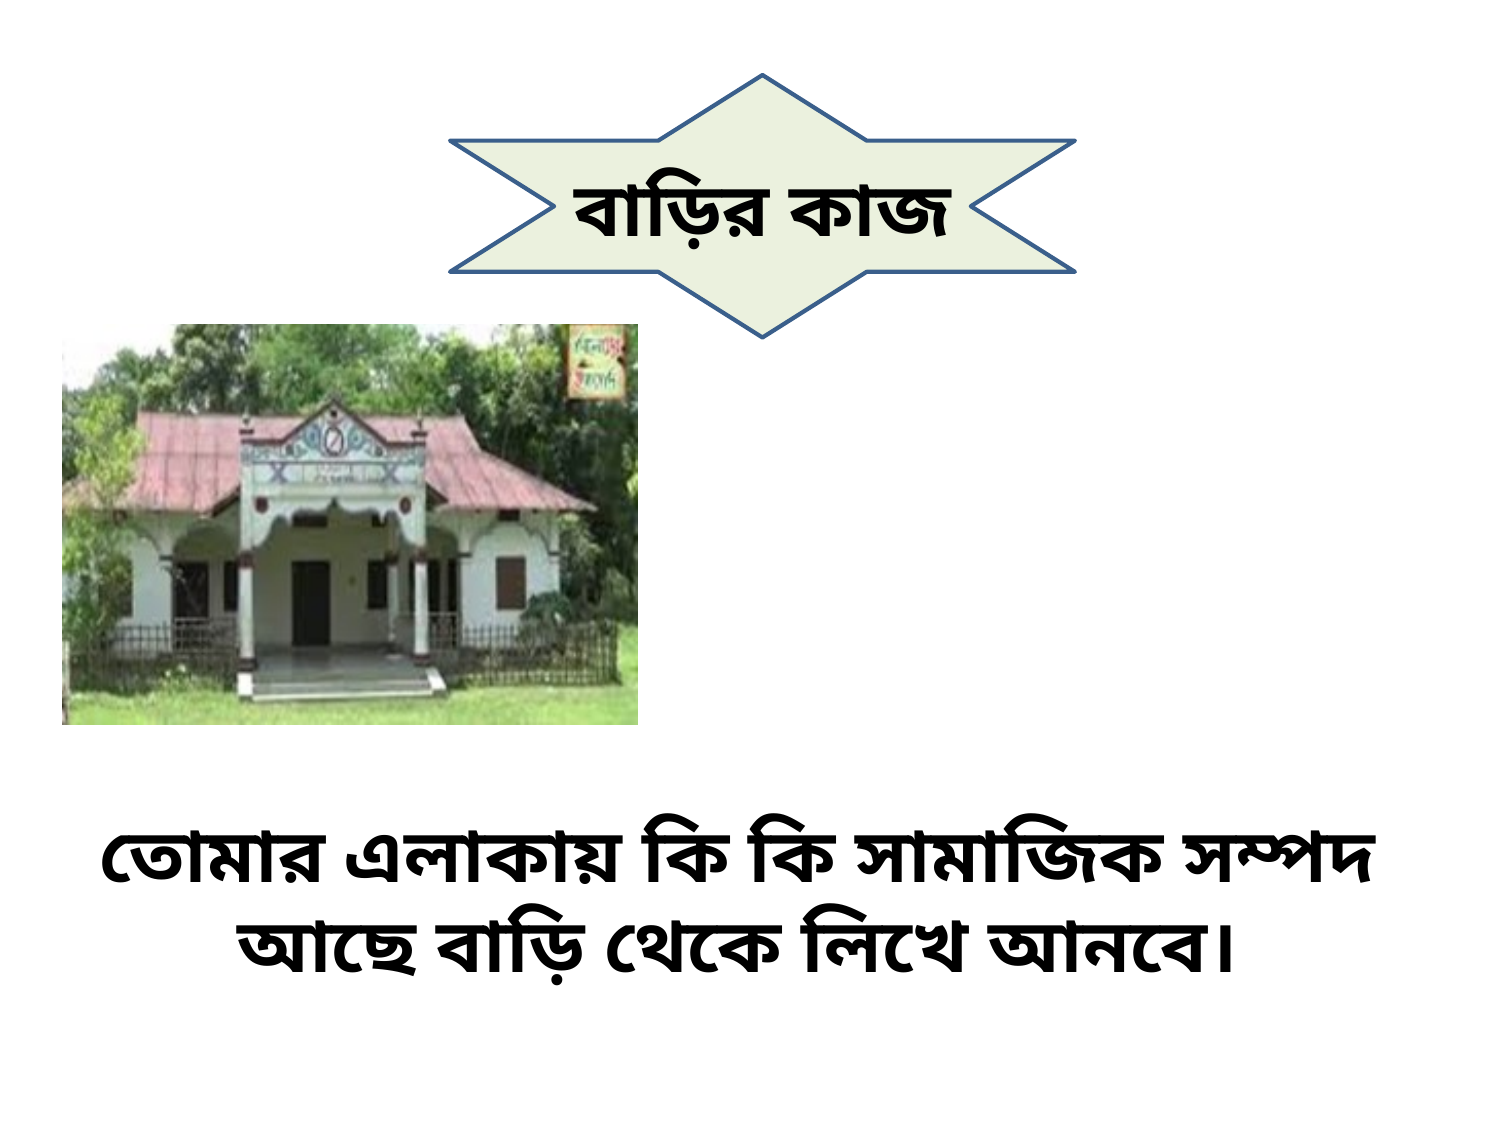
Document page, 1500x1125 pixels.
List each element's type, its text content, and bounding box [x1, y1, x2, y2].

text_box বাড়ির কাজ [447, 73, 1077, 340]
picture [62, 324, 638, 726]
text_box তোমার এলাকায় কি কি সামাজিক সম্পদ আছে বাড়ি থেকে লিখে আনবে। [50, 799, 1425, 995]
